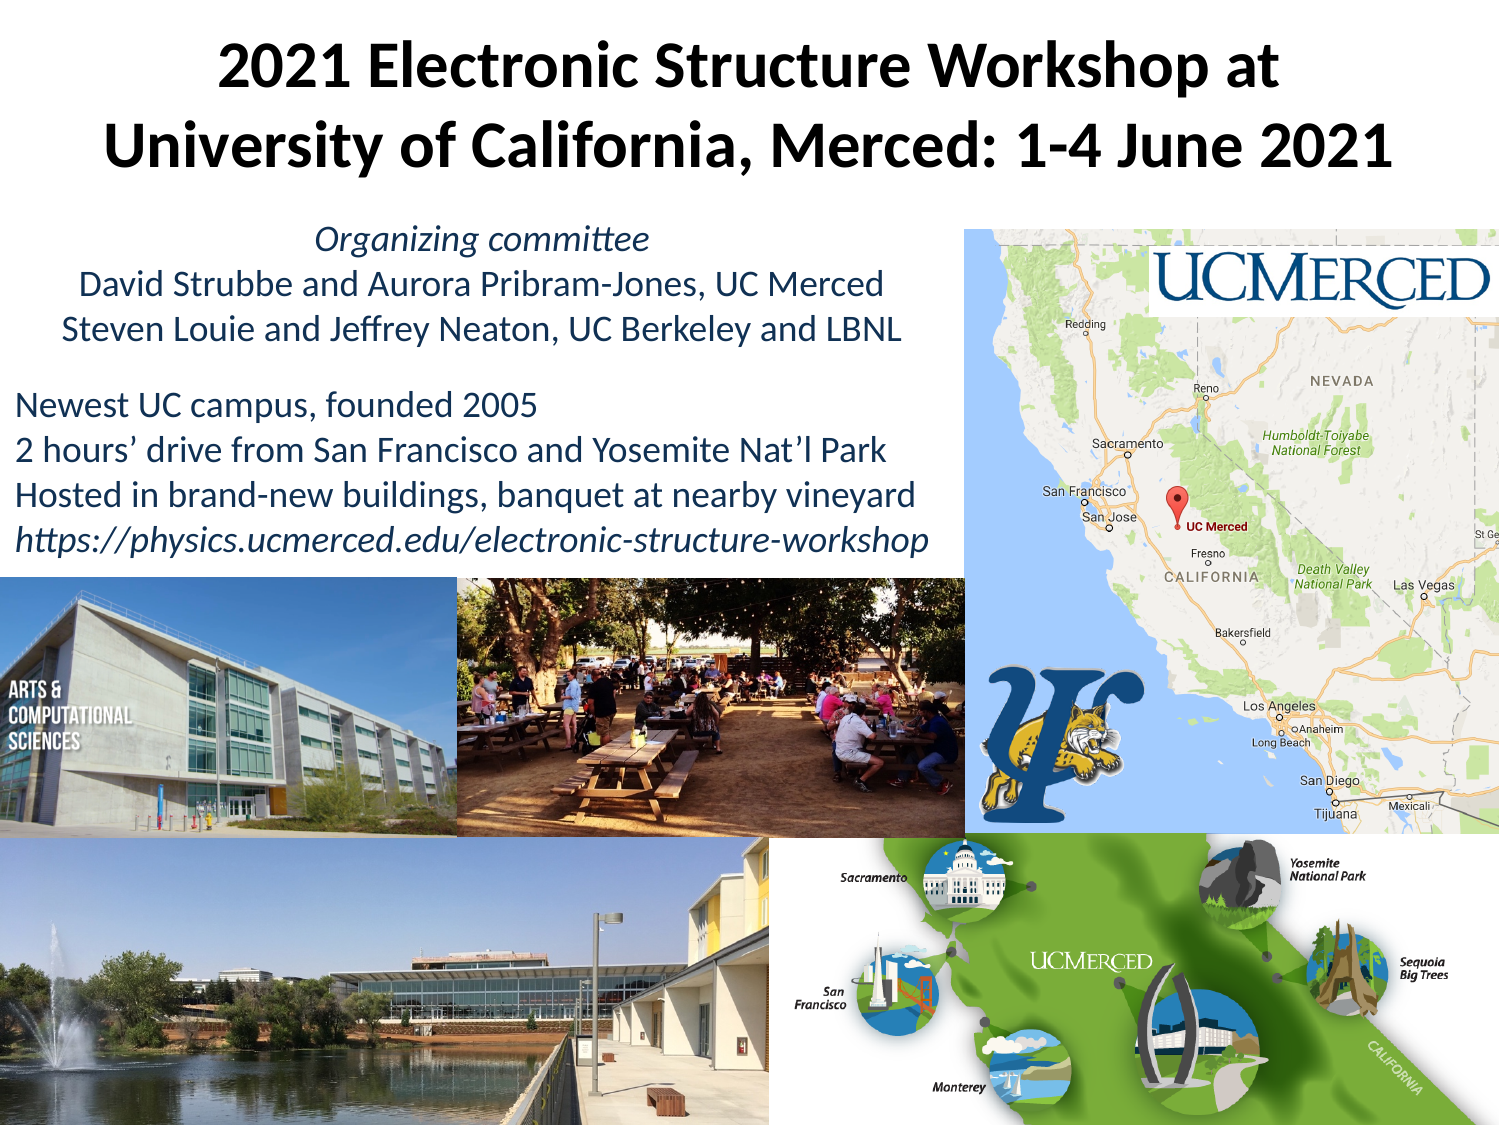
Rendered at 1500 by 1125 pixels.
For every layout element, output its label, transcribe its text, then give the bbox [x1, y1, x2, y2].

text_box Newest UC campus, founded 2005 2 hours’ drive from San Francisco and Yosemite Nat’l Park Hosted in brand-new buildings, banquet at nearby vineyard https://physics.ucmerced.edu/electronic-structure-workshop [0, 372, 951, 575]
picture [0, 229, 1500, 1125]
text_box Organizing committee David Strubbe and Aurora Pribram-Jones, UC Merced Steven Louie and Jeffrey Neaton, UC Berkeley and LBNL [0, 206, 965, 357]
title 2021 Electronic Structure Workshop at University of California, Merced: 1-4 June 2021 [0, 15, 1499, 186]
